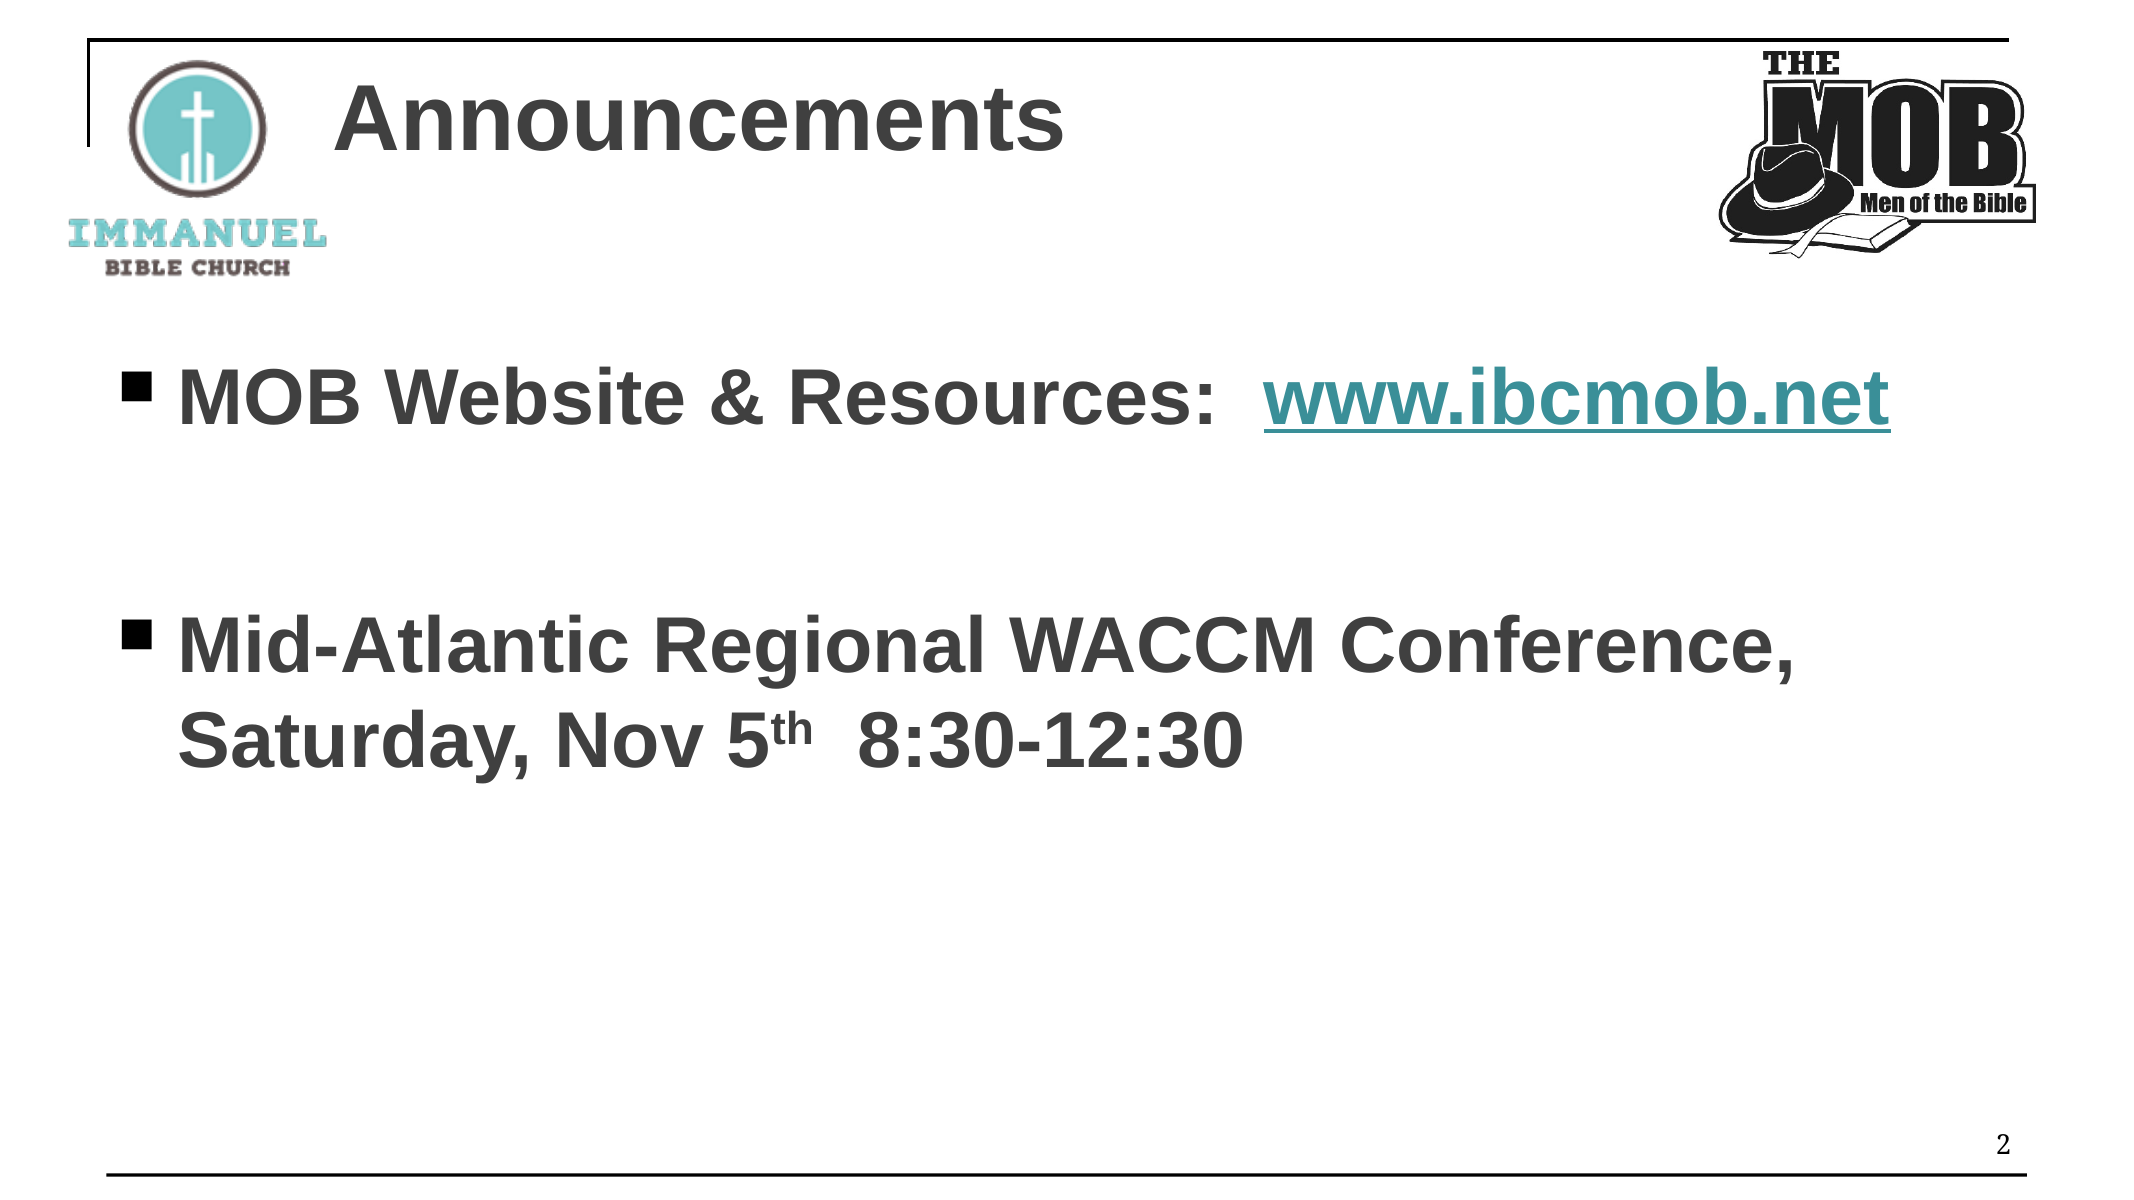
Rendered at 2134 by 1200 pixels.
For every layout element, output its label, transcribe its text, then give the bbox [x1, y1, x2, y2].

picture [1710, 51, 2042, 261]
picture [66, 37, 330, 300]
list MOB Website & Resources: www.ibcmob.net Mid-Atlantic Regional WACCM Conference, Saturday, Nov 5th 8:30-12:30 [101, 337, 2080, 1113]
slide_number 2 [1528, 1092, 2028, 1173]
title Announcements [316, 48, 1989, 188]
